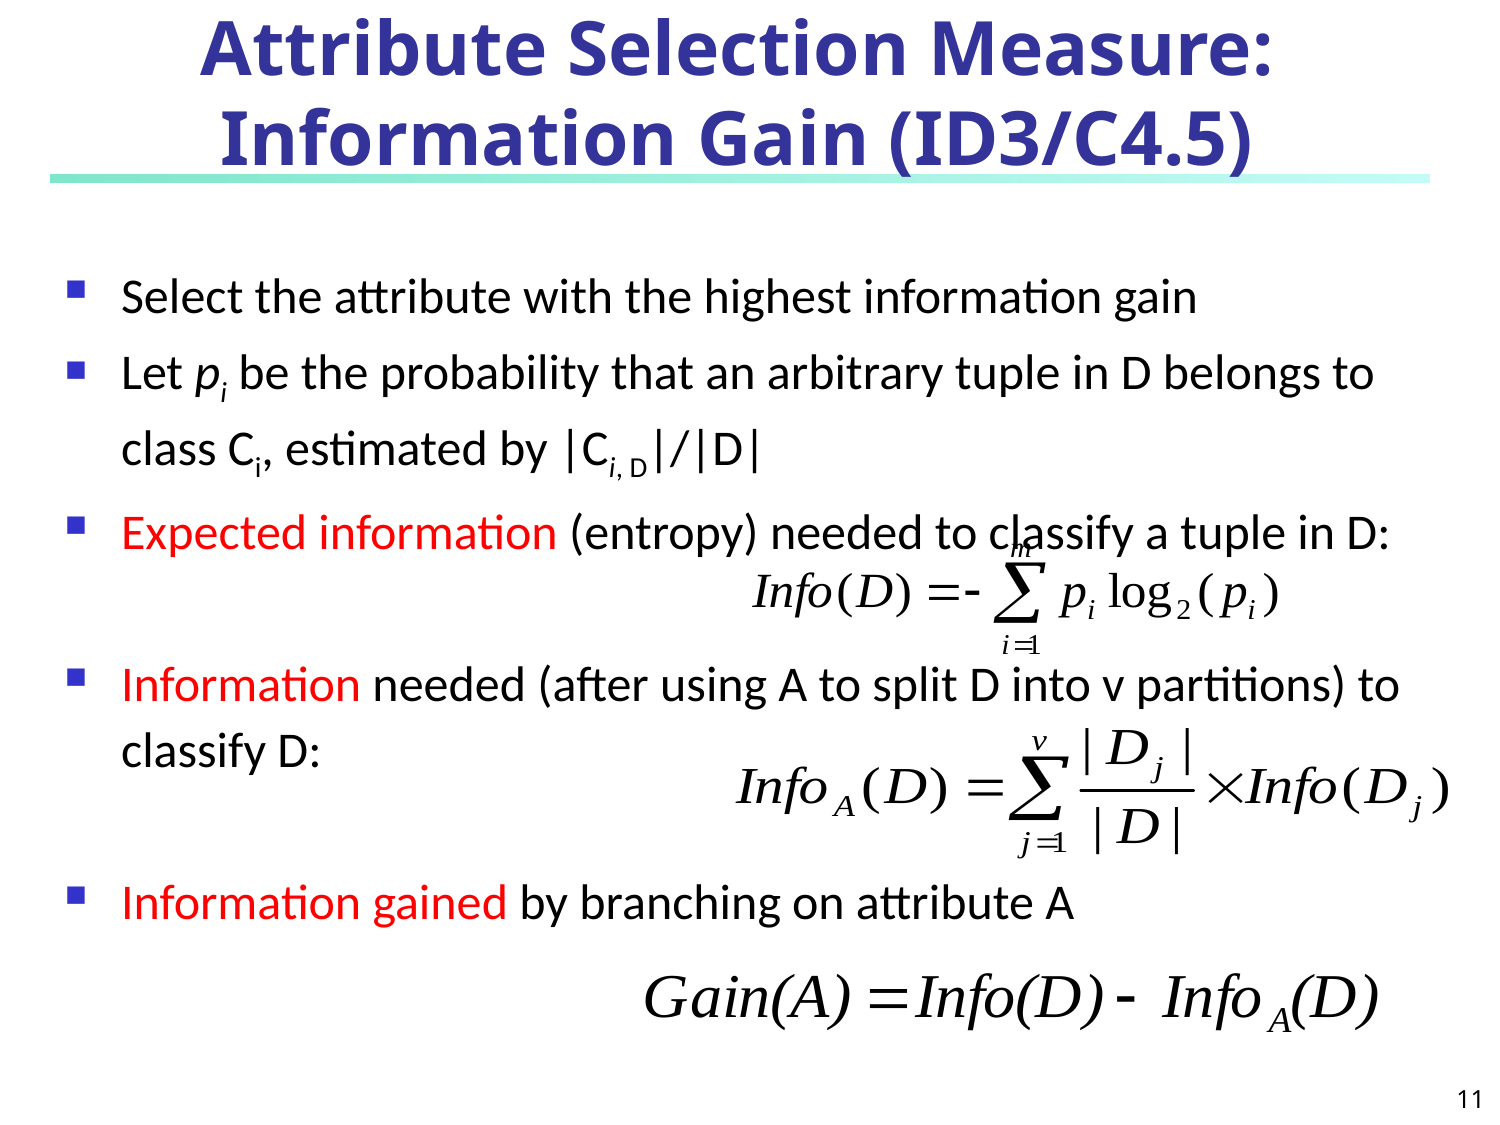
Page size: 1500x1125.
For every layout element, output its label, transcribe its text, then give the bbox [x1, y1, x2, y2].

text_box Attribute Selection Measure: Information Gain (ID3/C4.5) [62, 12, 1413, 188]
slide_number 11 [1187, 1062, 1500, 1125]
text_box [742, 524, 1288, 665]
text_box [724, 712, 1463, 869]
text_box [634, 954, 1388, 1044]
text_box Select the attribute with the highest information gain Let pi be the probability that an arbitrary tuple in D belongs to class Ci, estimated by |Ci, D|/|D| Expected information (entropy) needed to classify a tuple in D: Information needed (after using A to split D into v partitions) to classify D: Information gained by branching on attribute A [50, 249, 1438, 1063]
